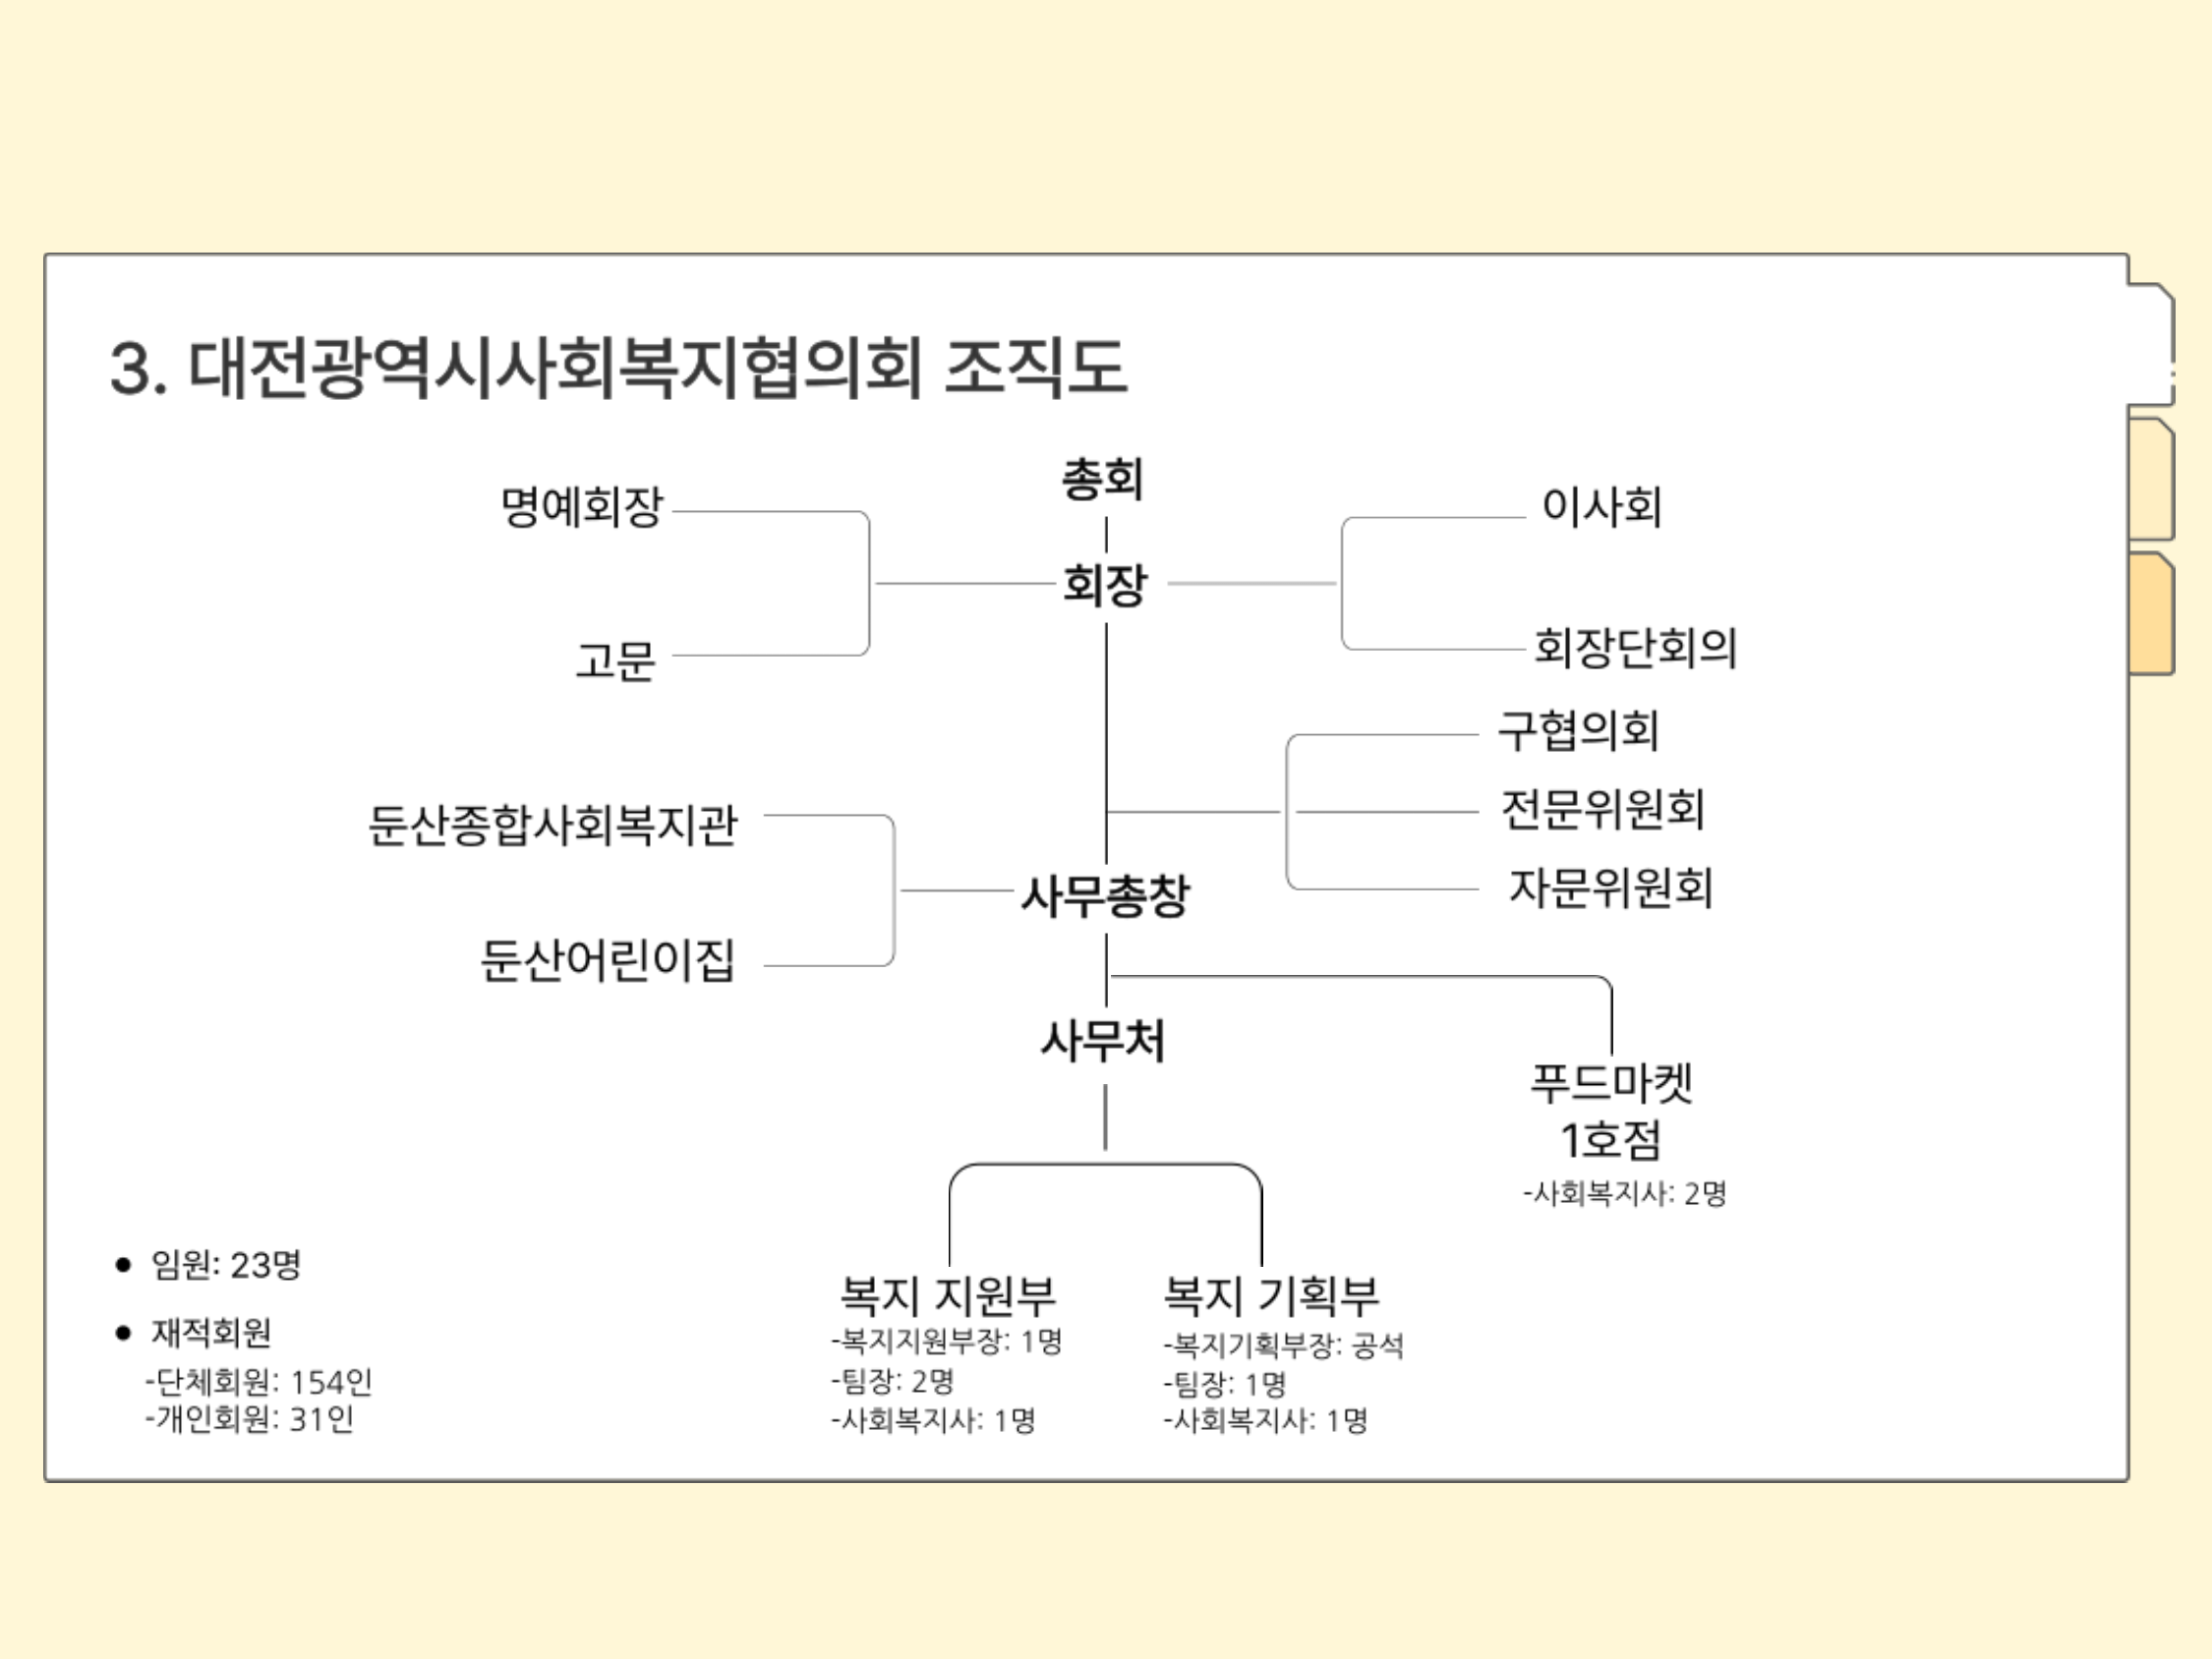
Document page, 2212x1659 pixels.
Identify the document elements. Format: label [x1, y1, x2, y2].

text_box [984, 741, 1227, 746]
picture [1441, 591, 1807, 965]
picture [317, 769, 805, 1038]
picture [536, 602, 716, 740]
text_box [791, 489, 937, 776]
text_box [43, 252, 2176, 1484]
picture [93, 1227, 404, 1470]
picture [1477, 450, 1731, 584]
picture [1506, 1033, 1756, 1241]
picture [86, 292, 1248, 665]
text_box [949, 1128, 1263, 1245]
text_box [1213, 624, 1371, 1000]
text_box [811, 764, 965, 1016]
text_box [1268, 975, 1613, 1057]
picture [910, 981, 1264, 1120]
text_box [1279, 403, 1415, 764]
picture [730, 1246, 1473, 1469]
picture [931, 836, 1270, 977]
